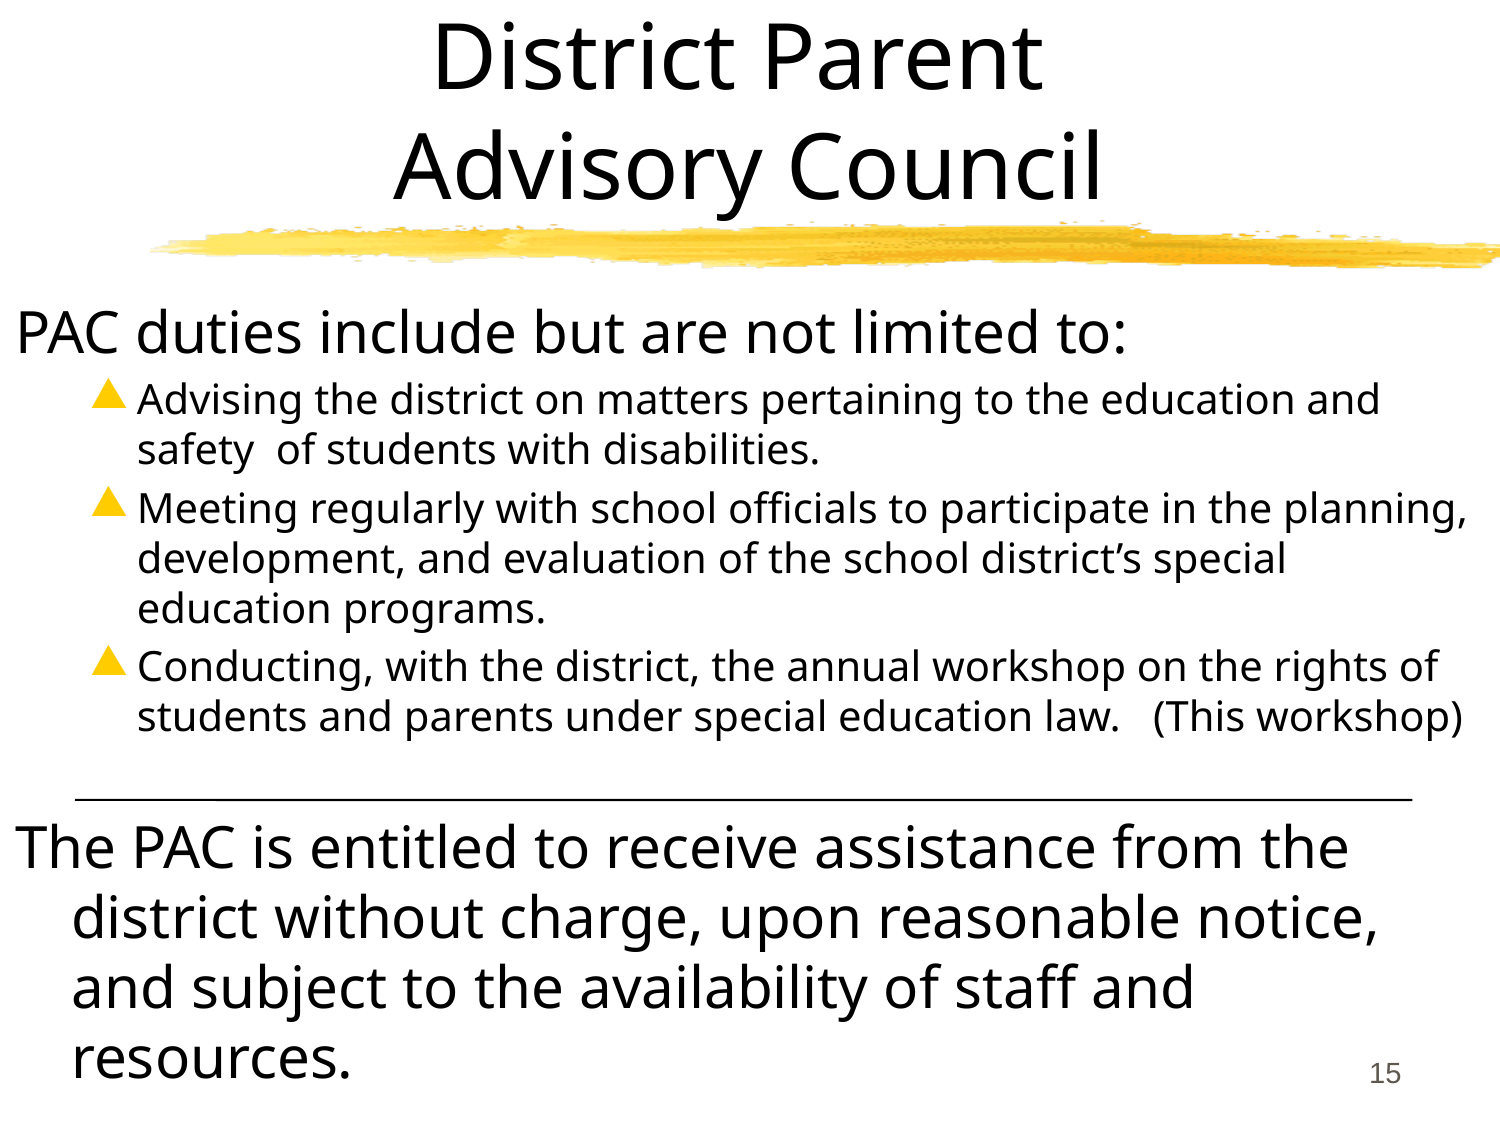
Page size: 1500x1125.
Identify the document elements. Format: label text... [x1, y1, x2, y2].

title District Parent Advisory Council [0, 37, 1500, 226]
picture [150, 226, 1500, 279]
slide_number 15 [1103, 1021, 1417, 1098]
list PAC duties include but are not limited to: Advising the district on matters pertaining to the education and safety of students with disabilities. Meeting regularly with school officials to participate in the planning, development, and evaluation of the school district’s special education programs. Conducting, with the district, the annual workshop on the rights of students and parents under special education law. (This workshop) The PAC is entitled to receive assistance from the district without charge, upon reasonable notice, and subject to the availability of staff and resources. [0, 287, 1500, 1013]
